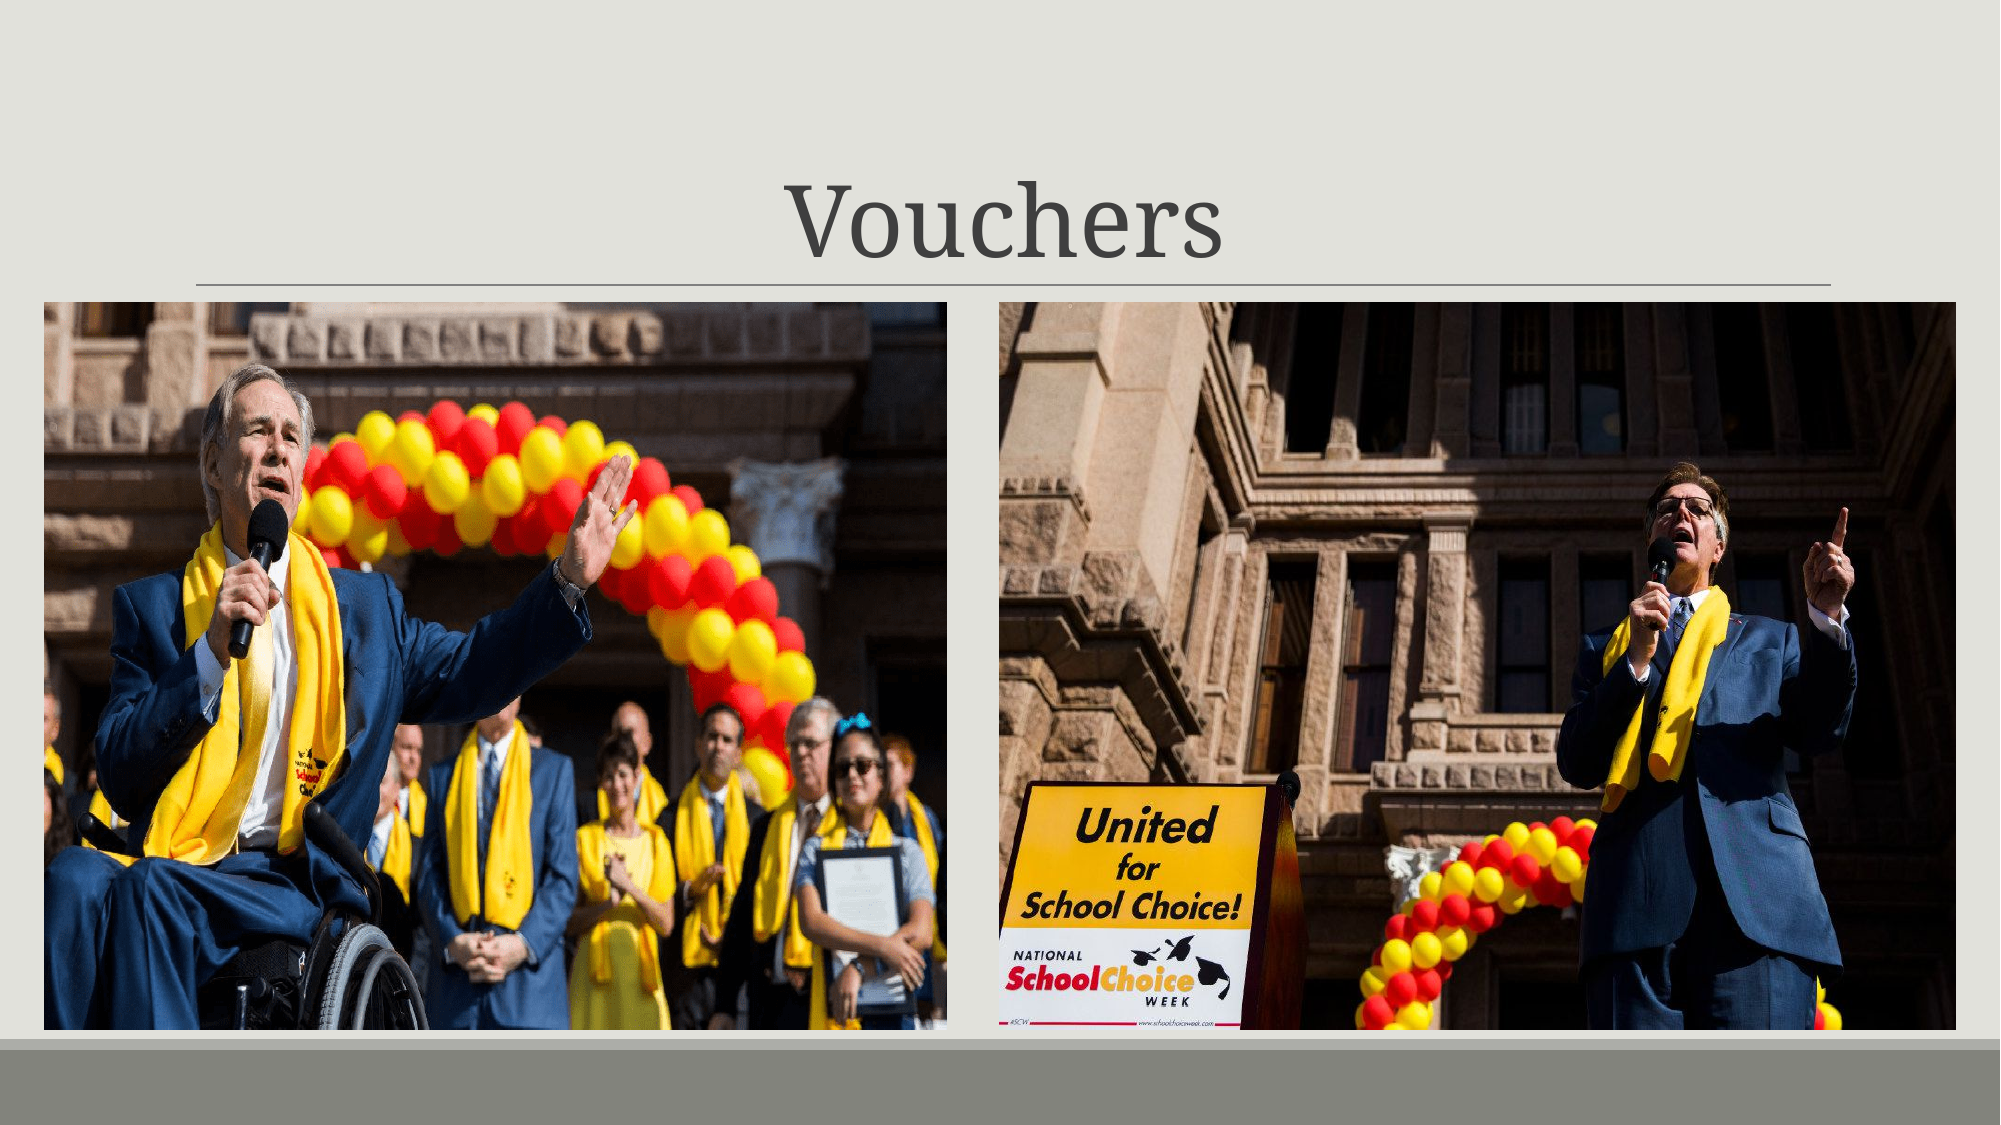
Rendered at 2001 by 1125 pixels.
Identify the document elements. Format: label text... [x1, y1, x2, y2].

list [999, 302, 1956, 1031]
title Vouchers [180, 47, 1830, 285]
picture [44, 302, 947, 1031]
